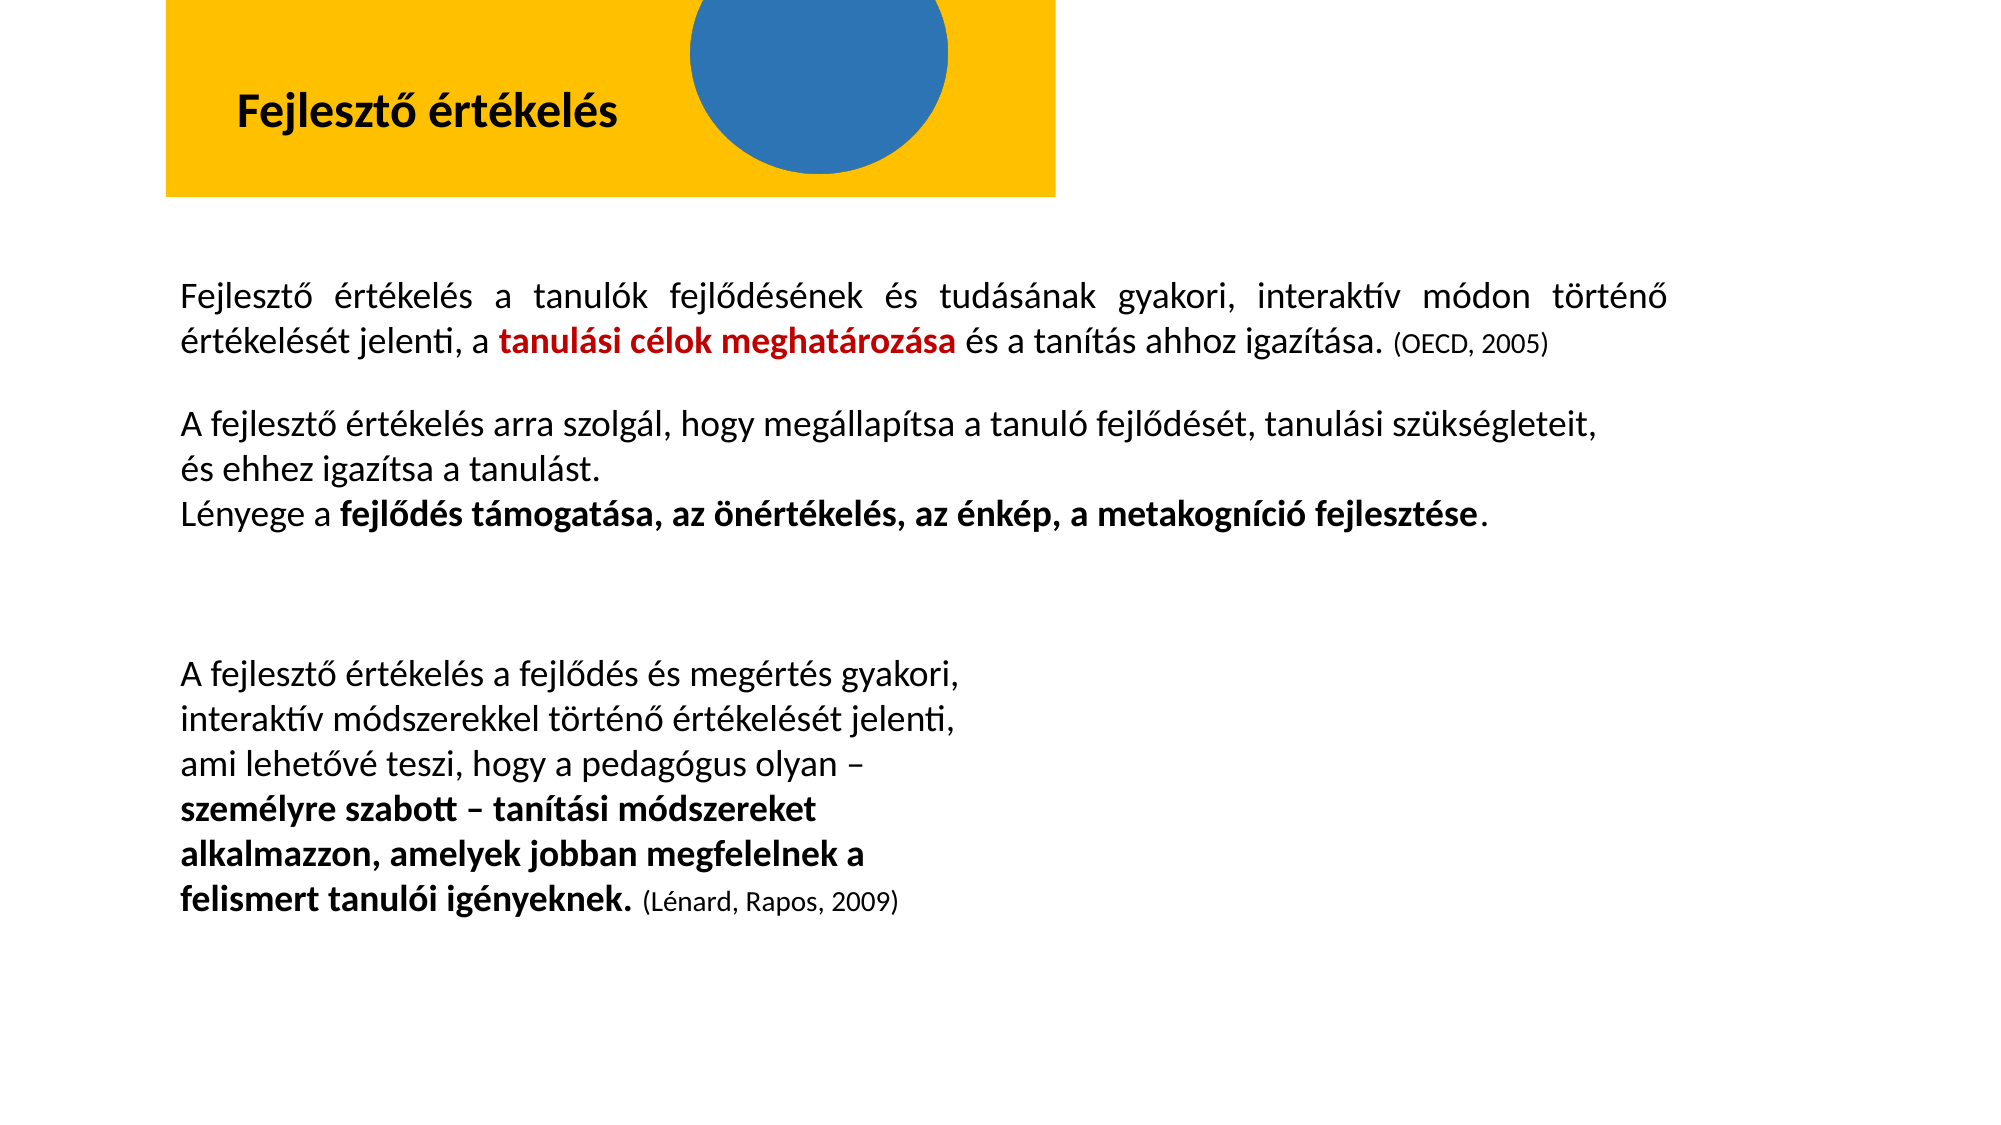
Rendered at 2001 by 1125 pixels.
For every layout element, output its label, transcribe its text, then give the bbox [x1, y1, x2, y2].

text_box A fejlesztő értékelés arra szolgál, hogy megállapítsa a tanuló fejlődését, tanulási szükségleteit, és ehhez igazítsa a tanulást. Lényege a fejlődés támogatása, az önértékelés, az énkép, a metakogníció fejlesztése. [165, 392, 1719, 542]
text_box [165, 0, 1057, 198]
text_box A fejlesztő értékelés a fejlődés és megértés gyakori, interaktív módszerekkel történő értékelését jelenti, ami lehetővé teszi, hogy a pedagógus olyan – személyre szabott – tanítási módszereket alkalmazzon, amelyek jobban megfelelnek a felismert tanulói igényeknek. (Lénard, Rapos, 2009) [165, 641, 1000, 926]
picture [690, 0, 948, 174]
text_box Fejlesztő értékelés [222, 70, 635, 146]
text_box Fejlesztő értékelés a tanulók fejlődésének és tudásának gyakori, interaktív módon történő értékelését jelenti, a tanulási célok meghatározása és a tanítás ahhoz igazítása. (OECD, 2005) [165, 263, 1685, 369]
